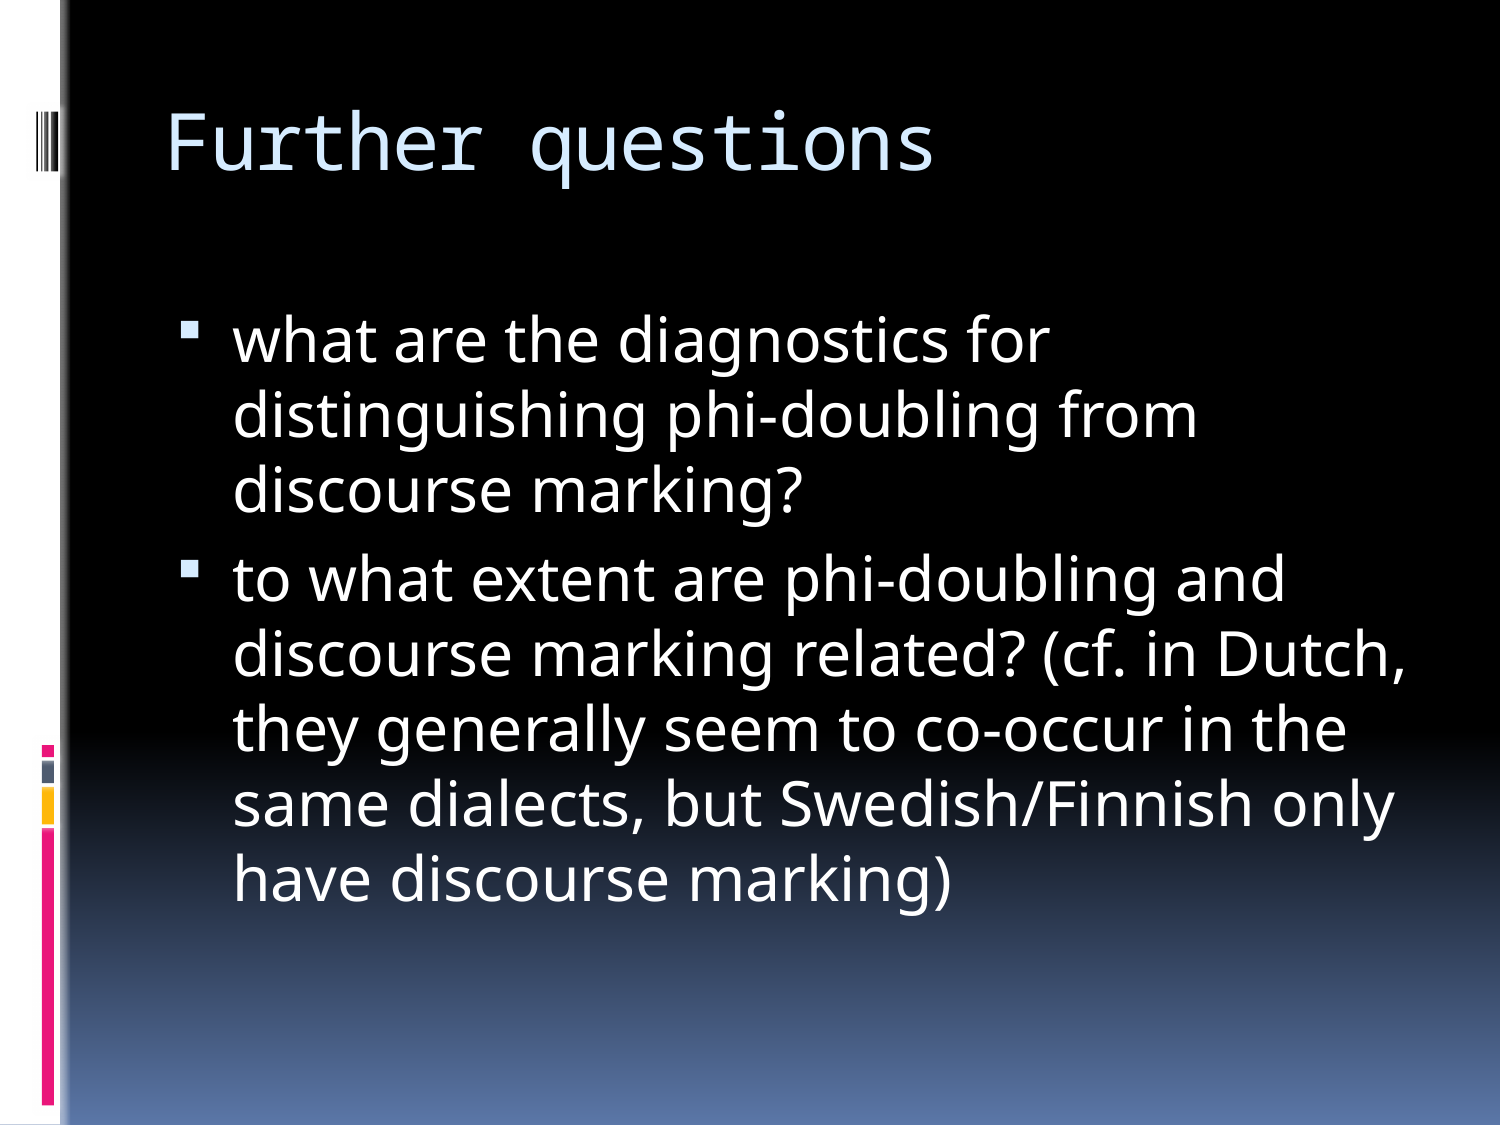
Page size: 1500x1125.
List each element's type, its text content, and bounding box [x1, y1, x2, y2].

list what are the diagnostics for distinguishing phi-doubling from discourse marking? to what extent are phi-doubling and discourse marking related? (cf. in Dutch, they generally seem to co-occur in the same dialects, but Swedish/Finnish only have discourse marking) [150, 292, 1425, 1043]
title Further questions [150, 83, 1425, 234]
